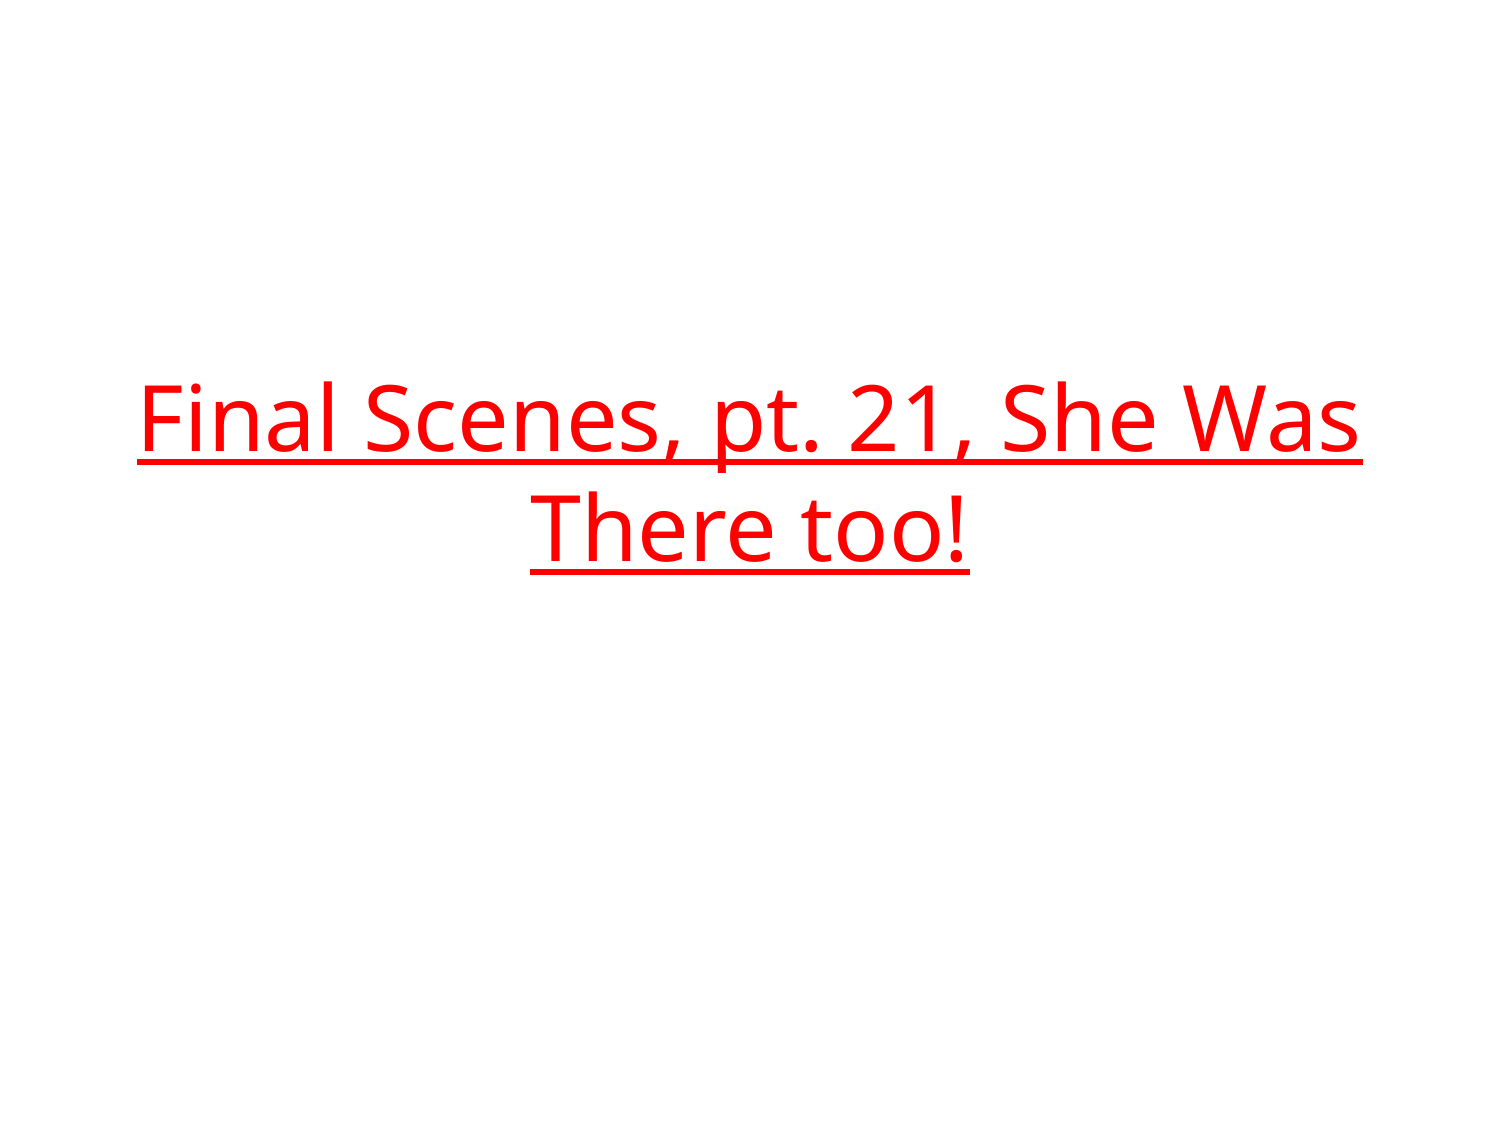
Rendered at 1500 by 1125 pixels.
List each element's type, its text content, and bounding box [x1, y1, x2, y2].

title Final Scenes, pt. 21, She Was There too! [112, 349, 1388, 591]
